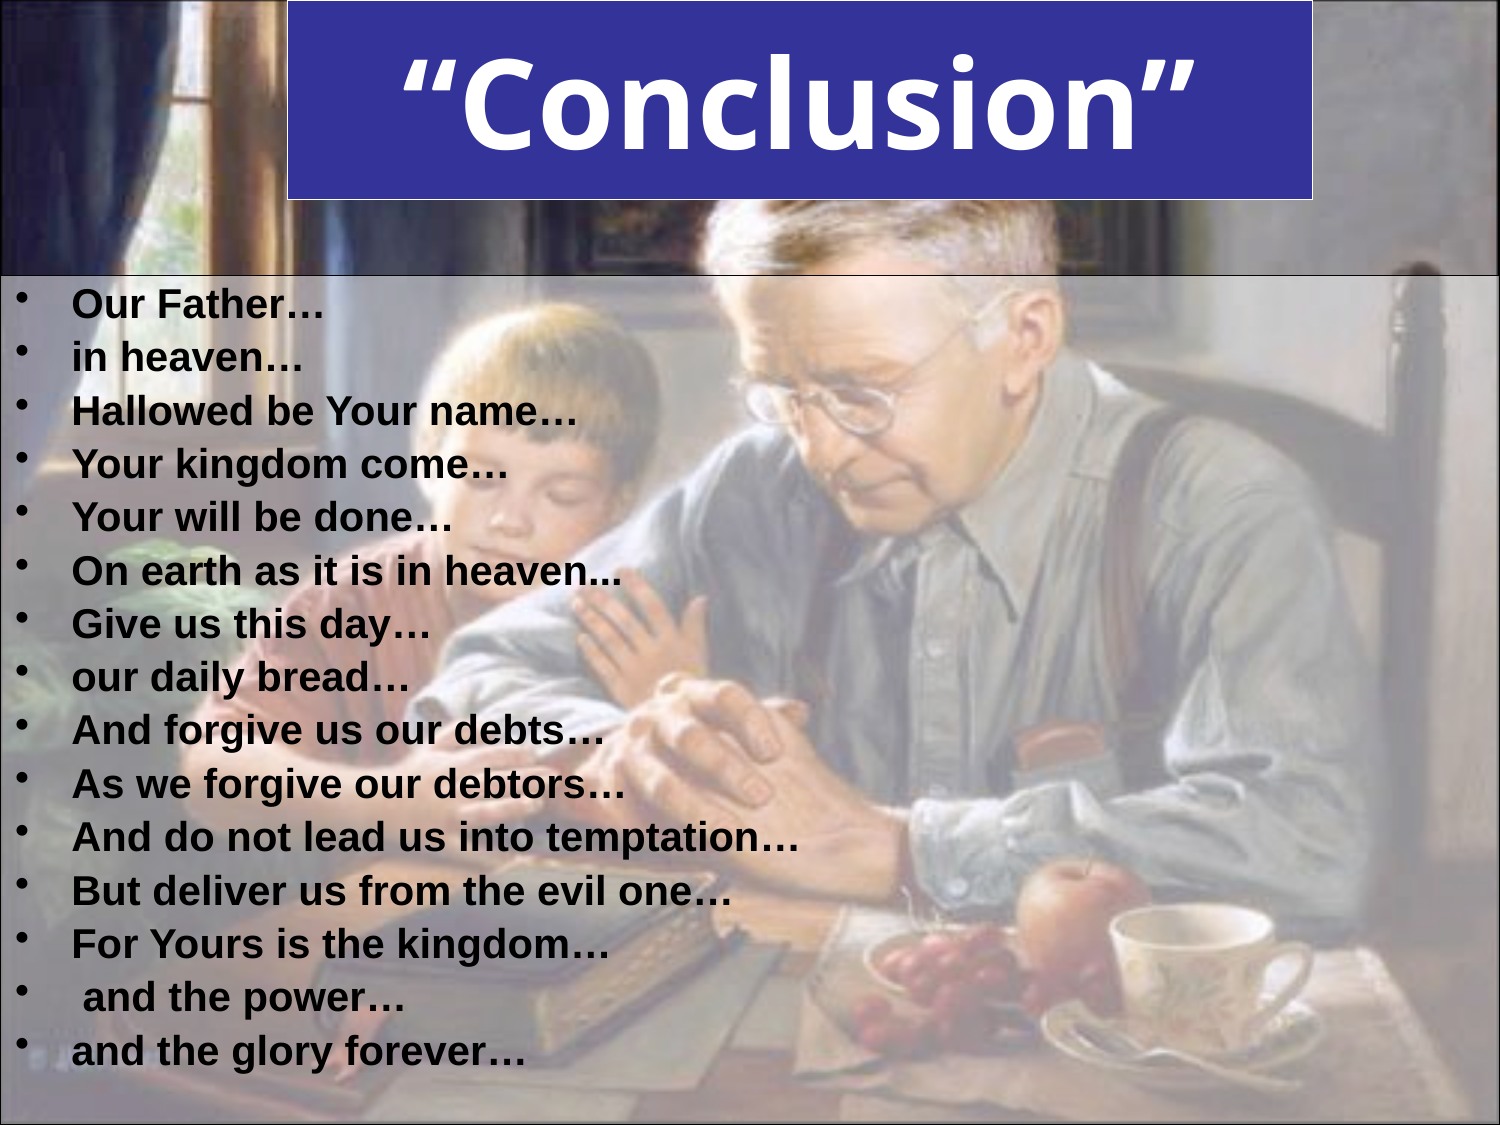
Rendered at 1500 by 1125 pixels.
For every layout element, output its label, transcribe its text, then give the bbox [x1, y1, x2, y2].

picture [0, 0, 1500, 275]
list Our Father… in heaven… Hallowed be Your name… Your kingdom come… Your will be done… On earth as it is in heaven... Give us this day… our daily bread… And forgive us our debts… As we forgive our debtors… And do not lead us into temptation… But deliver us from the evil one… For Yours is the kingdom… and the power… and the glory forever… [0, 275, 1500, 1125]
title “Conclusion” [287, 0, 1313, 200]
